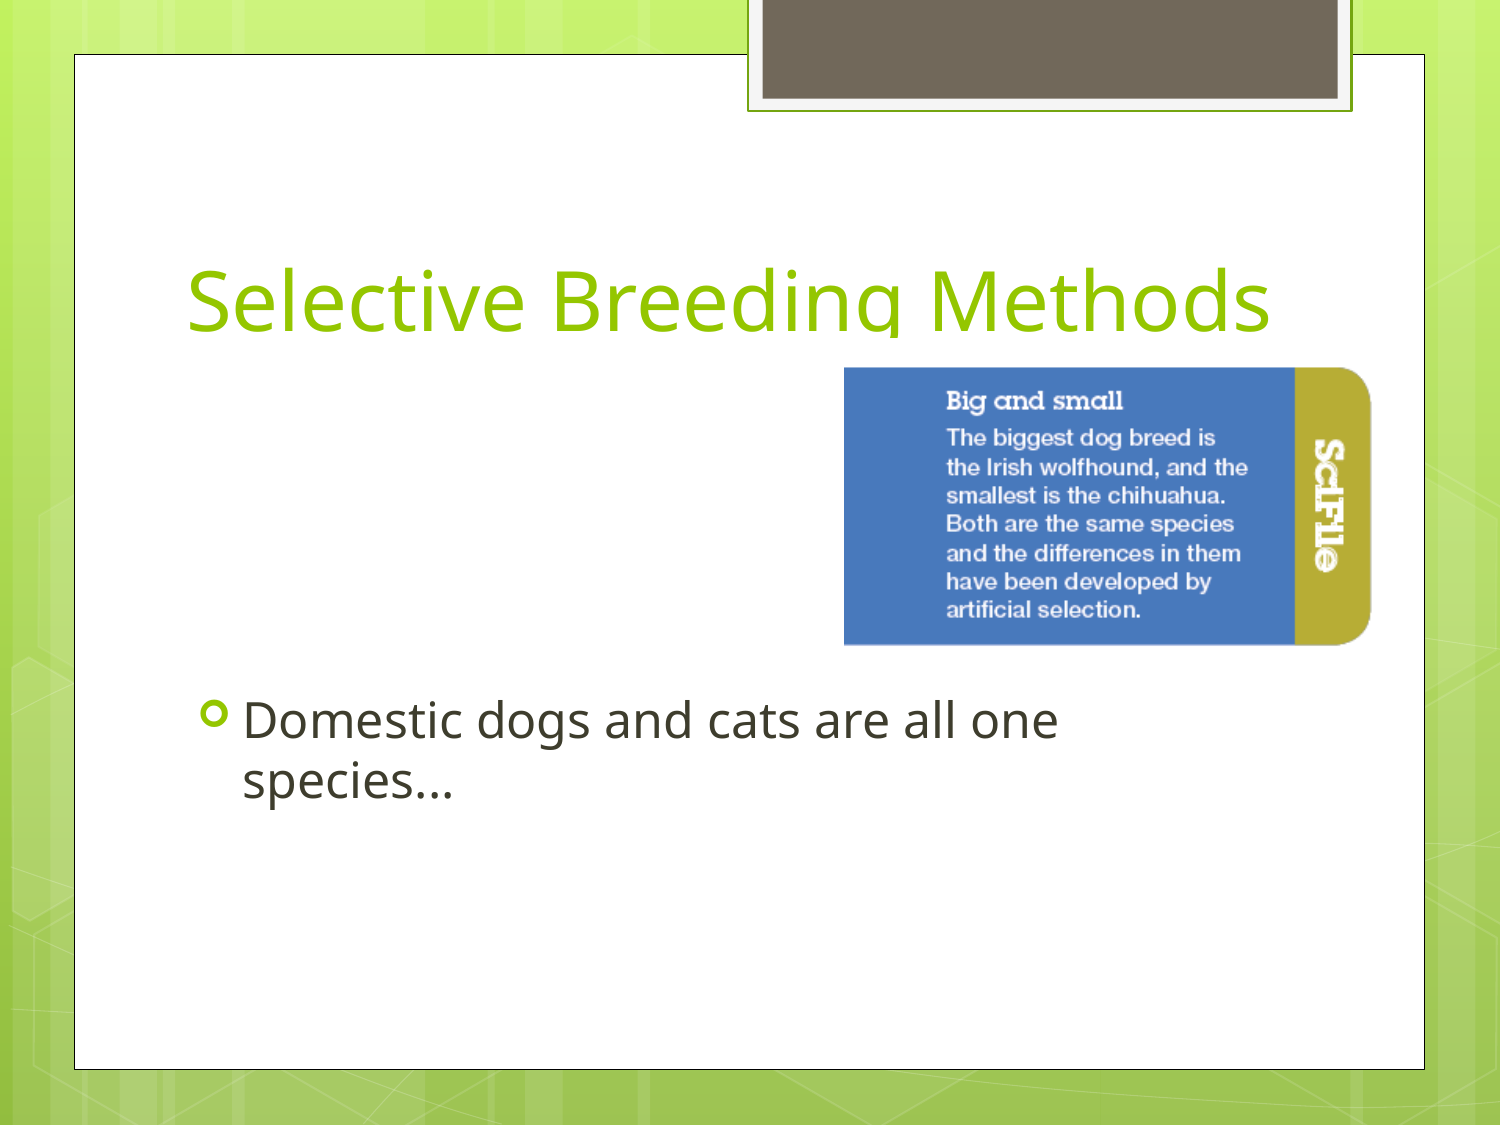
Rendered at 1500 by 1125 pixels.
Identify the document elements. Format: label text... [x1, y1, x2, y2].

picture [844, 337, 1397, 683]
title Selective Breeding Methods [171, 168, 1324, 357]
list Domestic dogs and cats are all one species... [171, 680, 1283, 1000]
